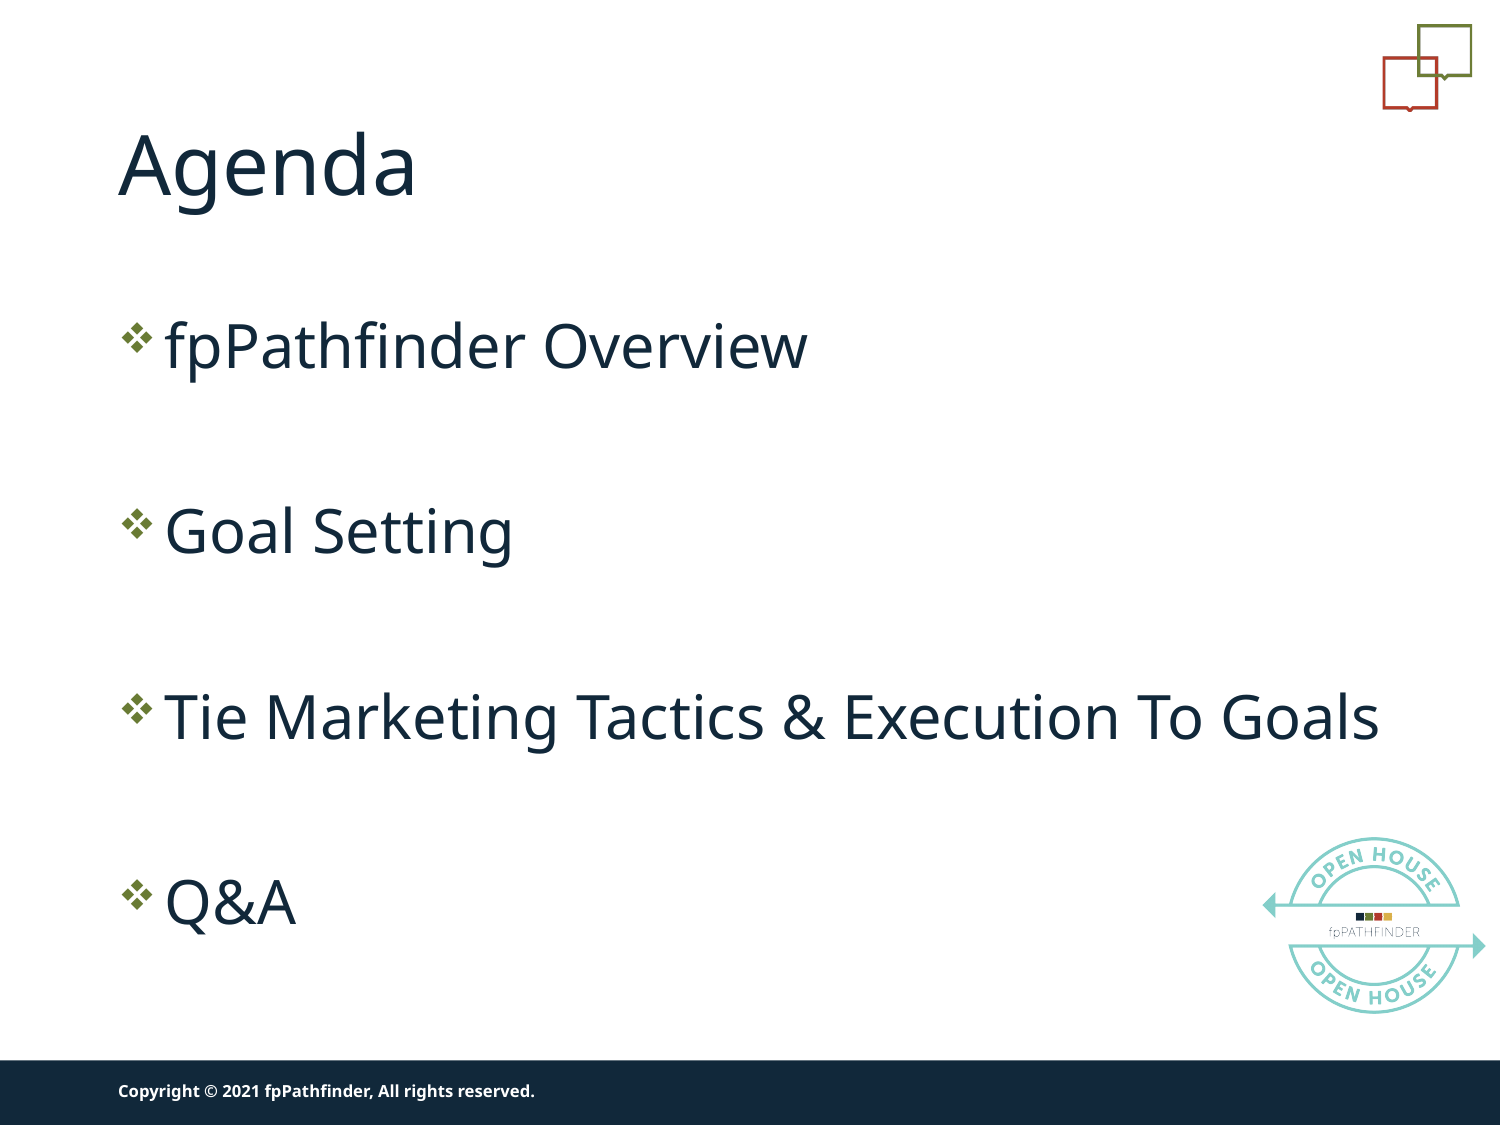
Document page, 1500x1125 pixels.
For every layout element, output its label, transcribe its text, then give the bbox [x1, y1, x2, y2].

picture [1262, 837, 1486, 1014]
title Agenda [103, 59, 1397, 278]
list fpPathfinder Overview Goal Setting Tie Marketing Tactics & Execution To Goals Q&A [103, 299, 1397, 1014]
